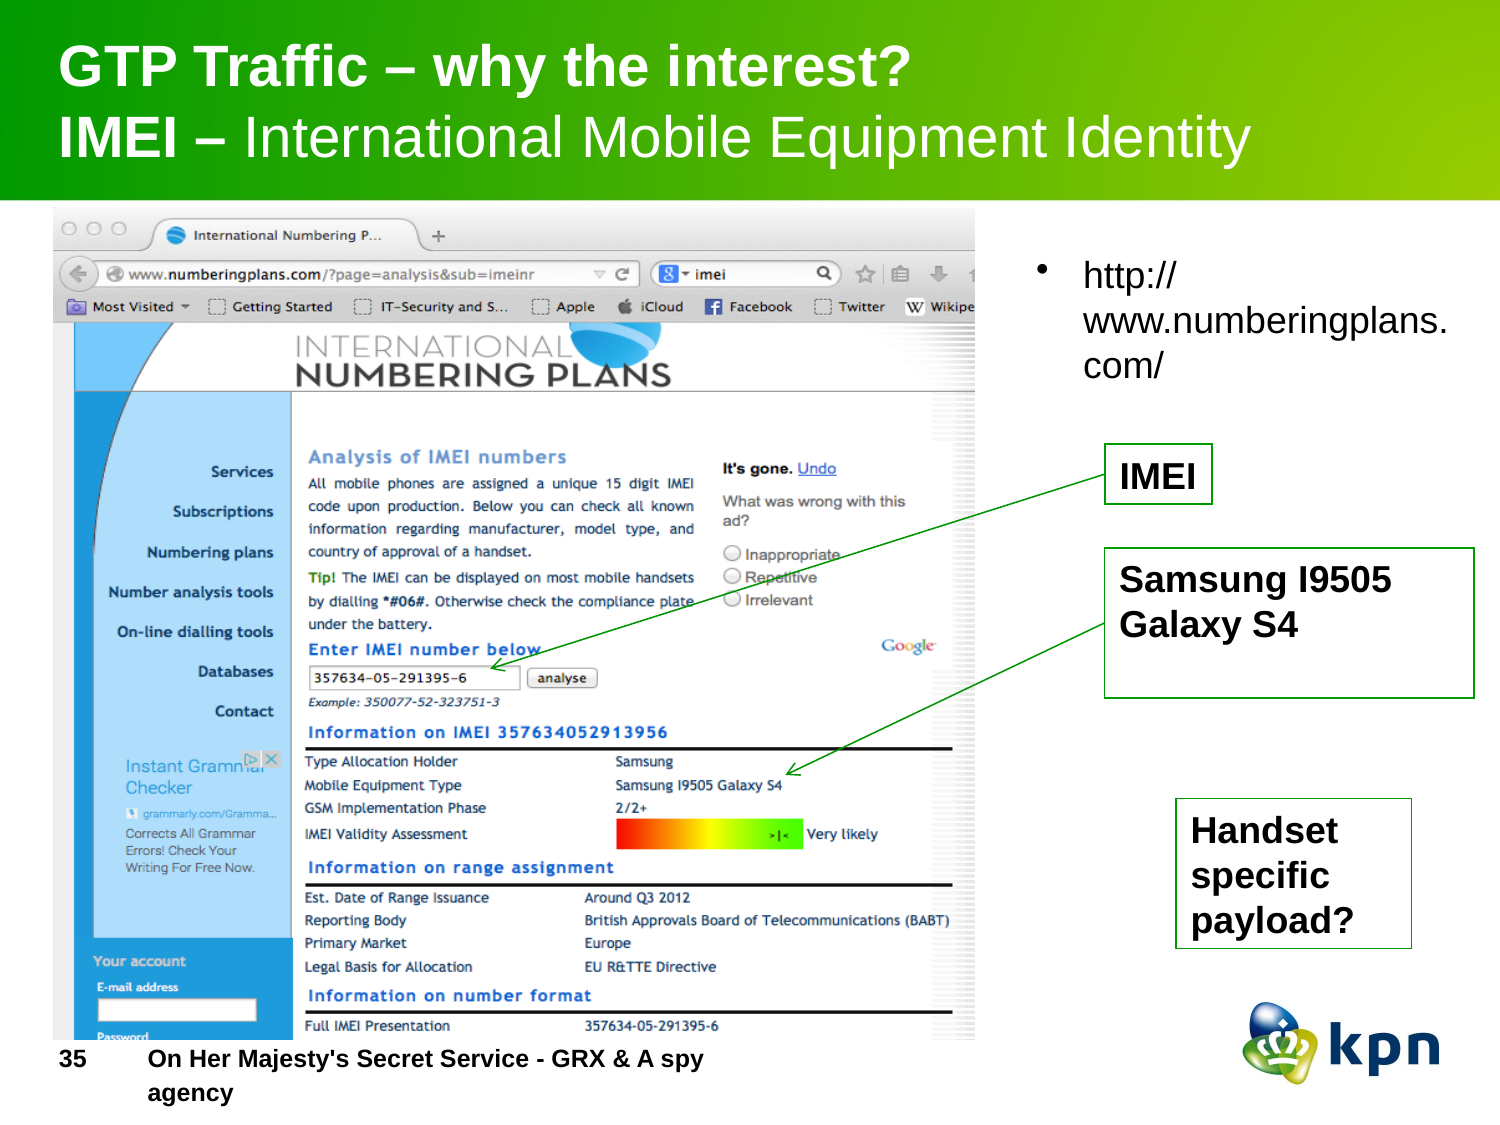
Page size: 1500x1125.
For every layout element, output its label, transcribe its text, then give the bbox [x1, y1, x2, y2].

picture [0, 0, 1500, 1125]
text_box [785, 623, 1105, 776]
text_box http://www.numberingplans.com/ [1021, 243, 1474, 394]
text_box IMEI [1104, 444, 1212, 504]
text_box Samsung I9505 Galaxy S4 [1110, 548, 1474, 698]
text_box Handset specific payload? [1175, 798, 1412, 949]
slide_number 34 [58, 1048, 143, 1103]
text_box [489, 474, 1105, 669]
title GTP Traffic – why the interest? IMEI – International Mobile Equipment Identity [58, 27, 1441, 190]
